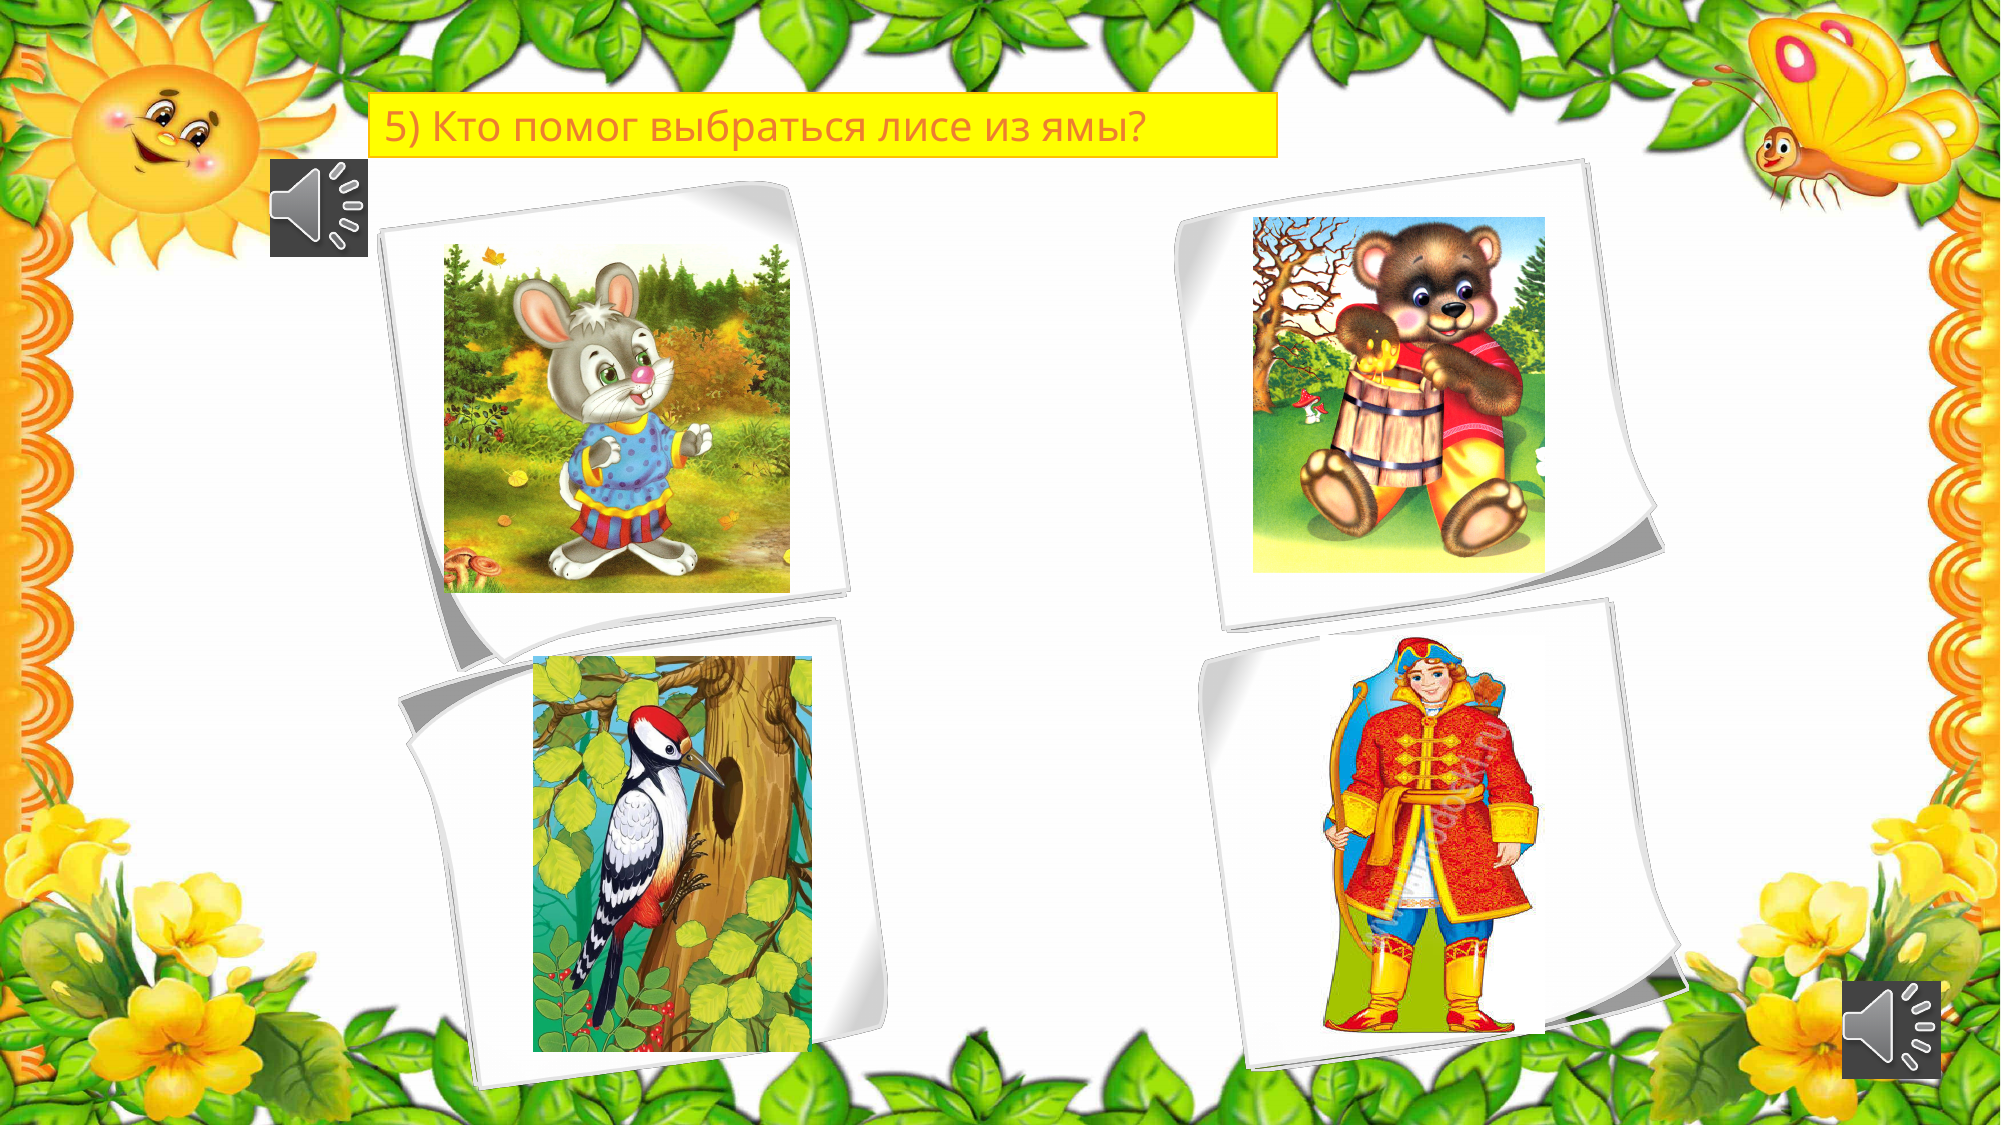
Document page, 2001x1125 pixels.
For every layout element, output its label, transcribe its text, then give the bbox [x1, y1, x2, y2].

picture [0, 0, 2001, 1125]
text_box 5) Кто помог выбраться лисе из ямы? [368, 92, 1278, 158]
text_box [1198, 589, 1689, 1080]
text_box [398, 609, 888, 1099]
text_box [1174, 150, 1665, 641]
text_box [369, 181, 859, 672]
